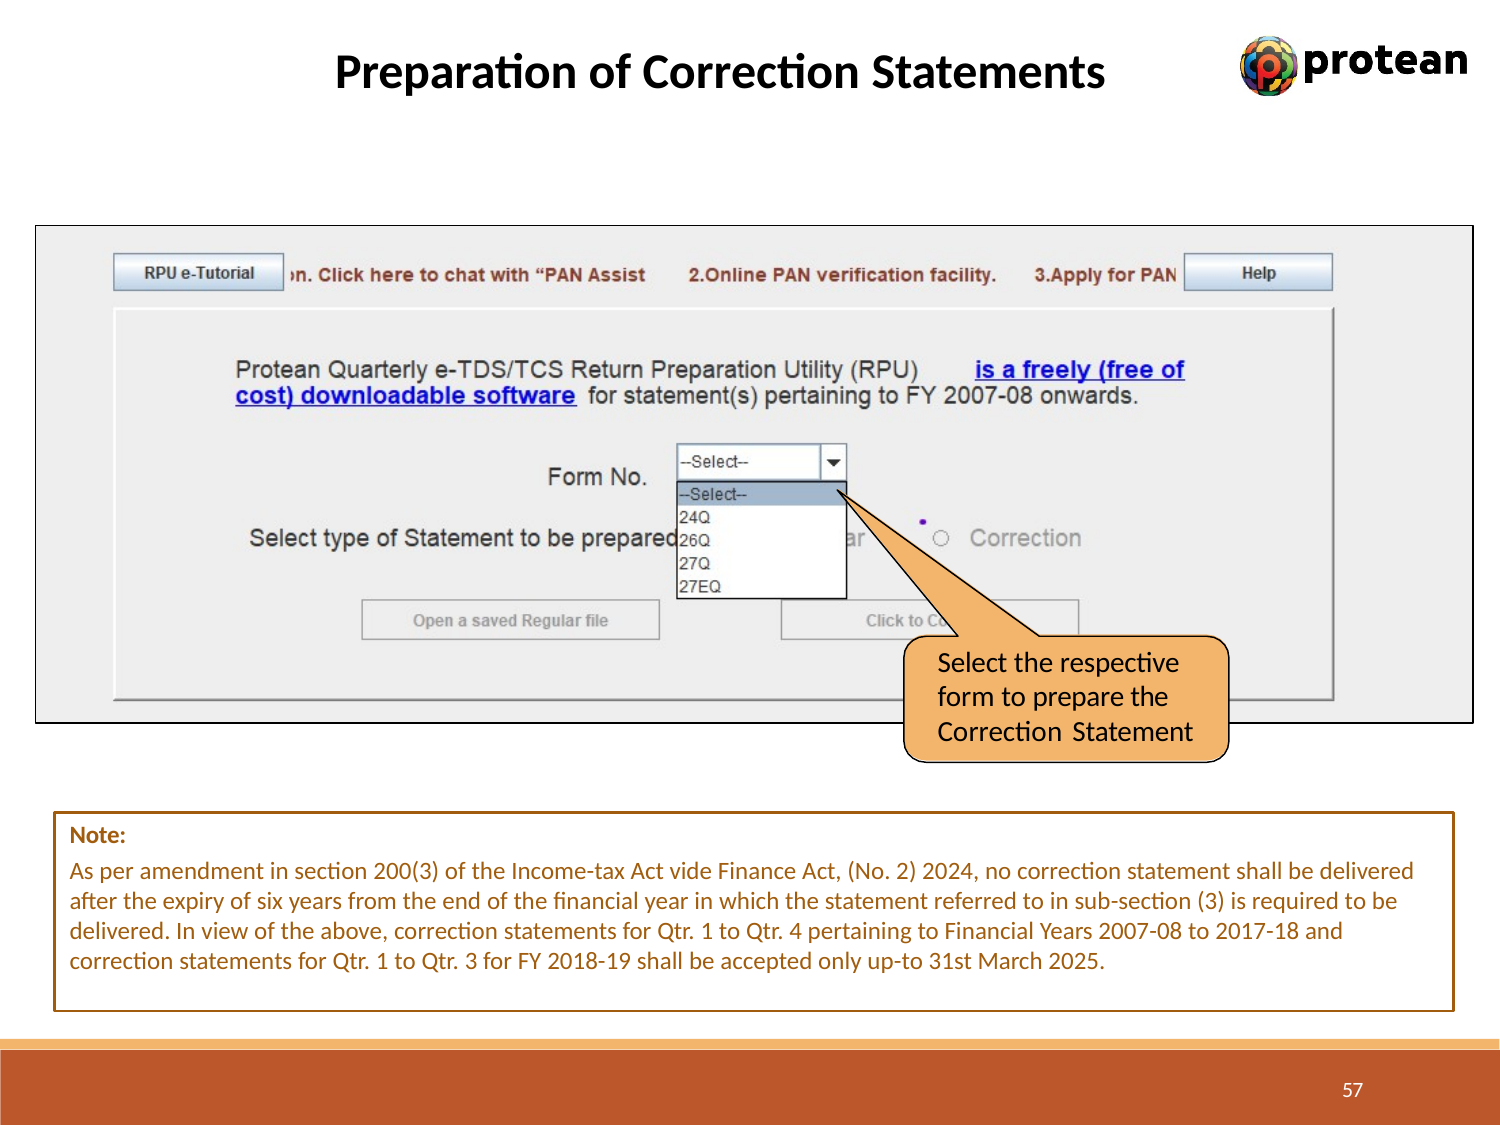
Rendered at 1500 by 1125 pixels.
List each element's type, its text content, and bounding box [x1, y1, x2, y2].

title Preparation of Correction Statements [104, 0, 1230, 223]
picture [1226, 6, 1483, 123]
text_box Note: As per amendment in section 200(3) of the Income-tax Act vide Finance Act, (No. 2) 2024, no correction statement shall be delivered after the expiry of six years from the end of the financial year in which the statement referred to in sub-section (3) is required to be delivered. In view of the above, correction statements for Qtr. 1 to Qtr. 4 pertaining to Financial Years 2007-08 to 2017-18 and correction statements for Qtr. 1 to Qtr. 3 for FY 2018-19 shall be accepted only up-to 31st March 2025. [54, 812, 1454, 1011]
slide_number 57 [1335, 1078, 1373, 1125]
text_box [34, 225, 1474, 763]
